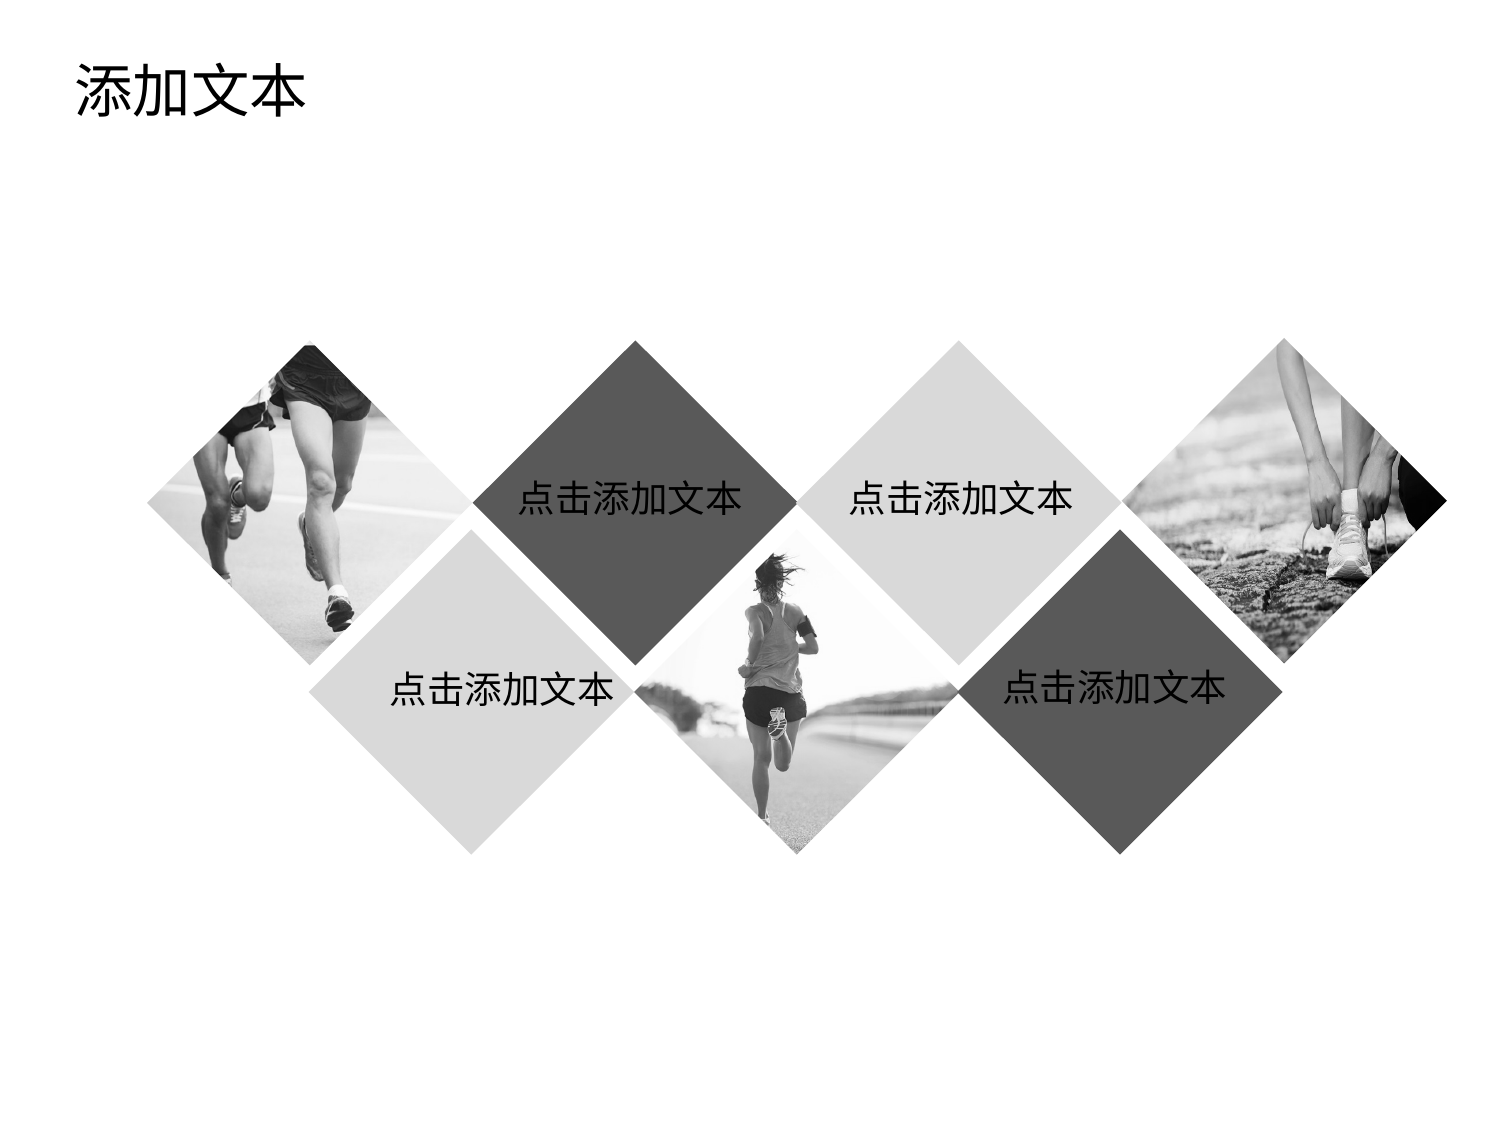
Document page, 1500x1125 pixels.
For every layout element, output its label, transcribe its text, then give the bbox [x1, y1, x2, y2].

text_box 点击添加文本 [987, 656, 1243, 717]
text_box [147, 340, 472, 666]
text_box [308, 529, 609, 855]
text_box [472, 340, 797, 666]
text_box 点击添加文本 [374, 658, 630, 718]
text_box [630, 687, 634, 697]
text_box [795, 340, 1122, 666]
text_box 添加文本 [60, 46, 323, 132]
text_box 点击添加文本 [834, 467, 1089, 528]
text_box 点击添加文本 [503, 467, 758, 528]
text_box [957, 529, 1283, 855]
text_box [634, 529, 958, 855]
text_box [1121, 337, 1447, 664]
